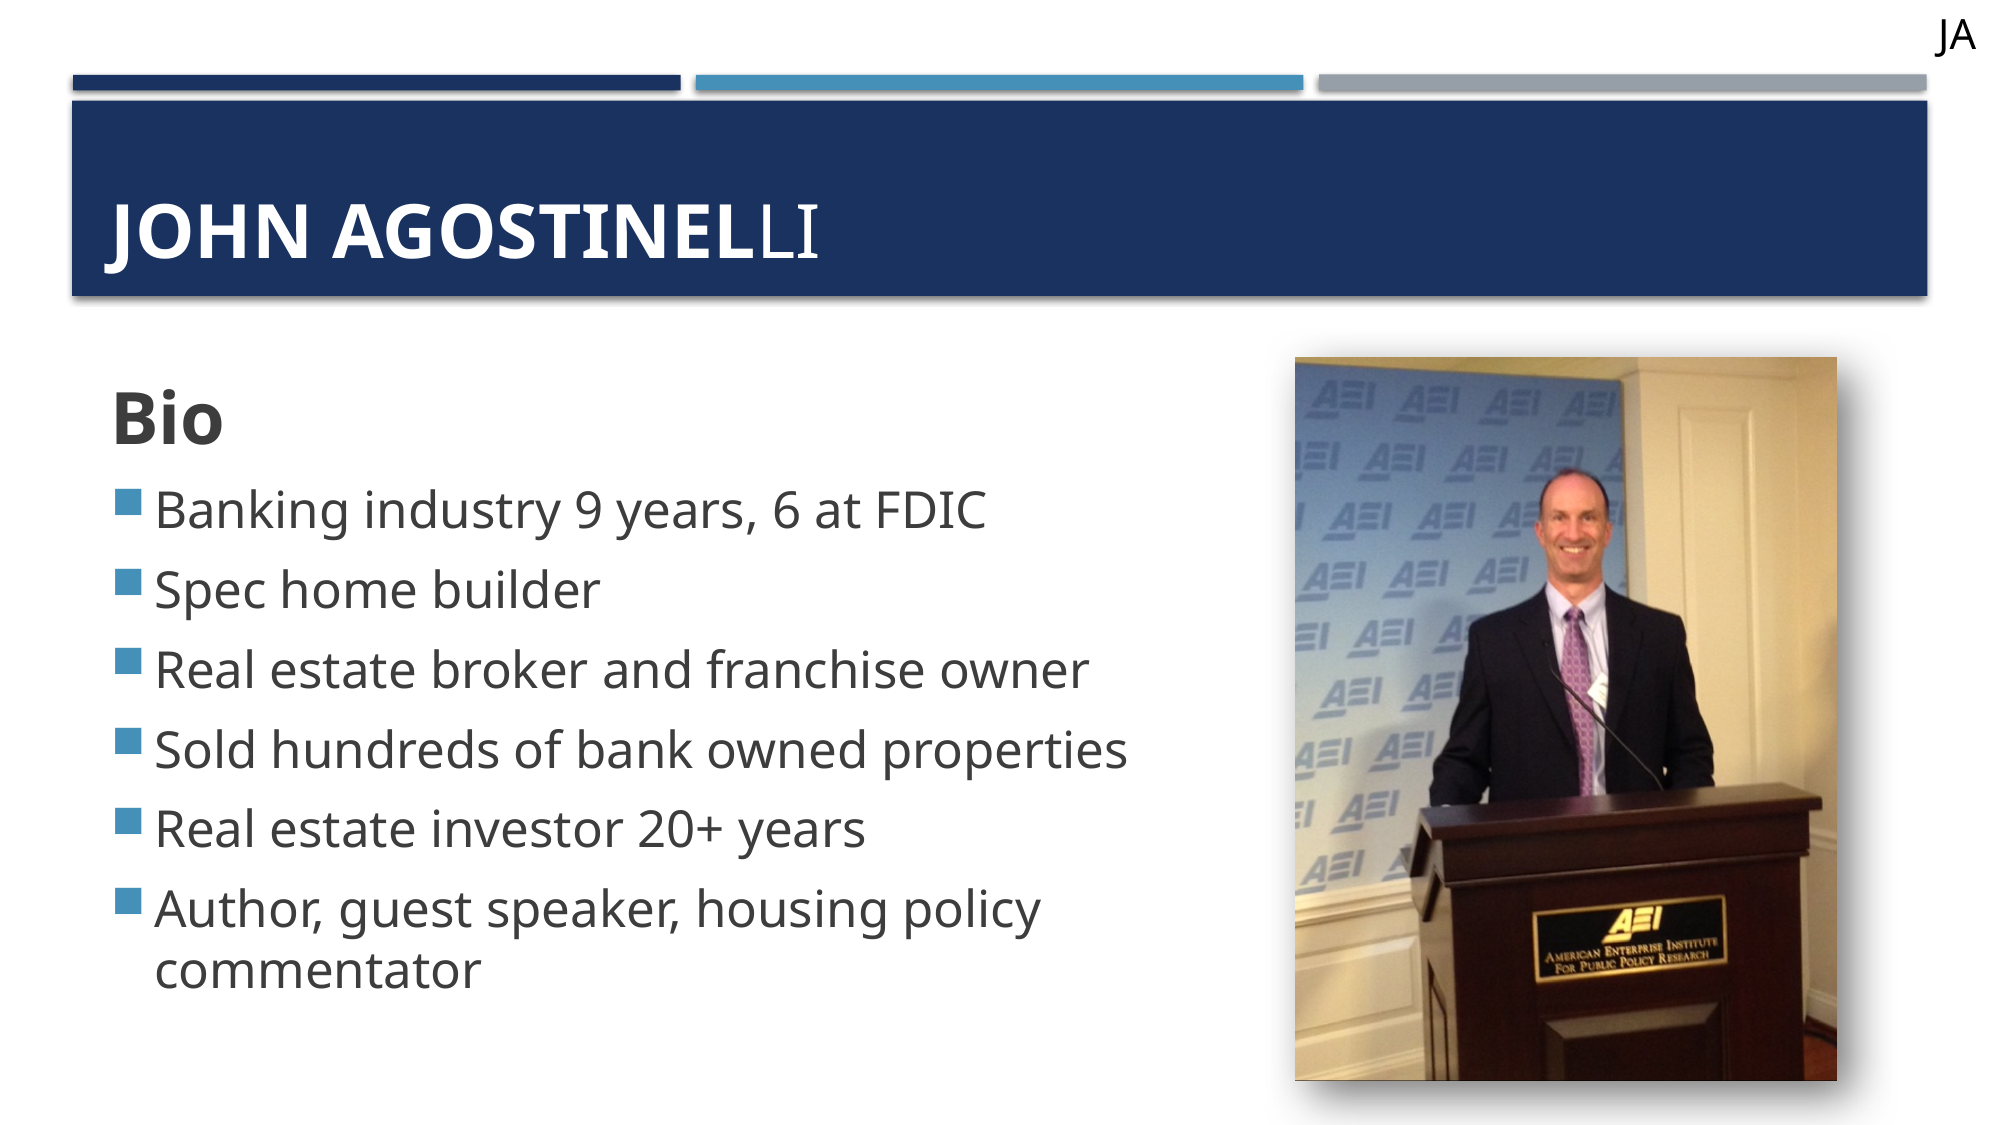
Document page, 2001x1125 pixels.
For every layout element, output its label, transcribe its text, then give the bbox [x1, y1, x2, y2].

text_box JA [1923, 0, 1992, 65]
picture [1294, 357, 1837, 1081]
title John Agostinelli [95, 115, 1905, 282]
list Bio Banking industry 9 years, 6 at FDIC Spec home builder Real estate broker and franchise owner Sold hundreds of bank owned properties Real estate investor 20+ years Author, guest speaker, housing policy commentator [95, 357, 1148, 1059]
